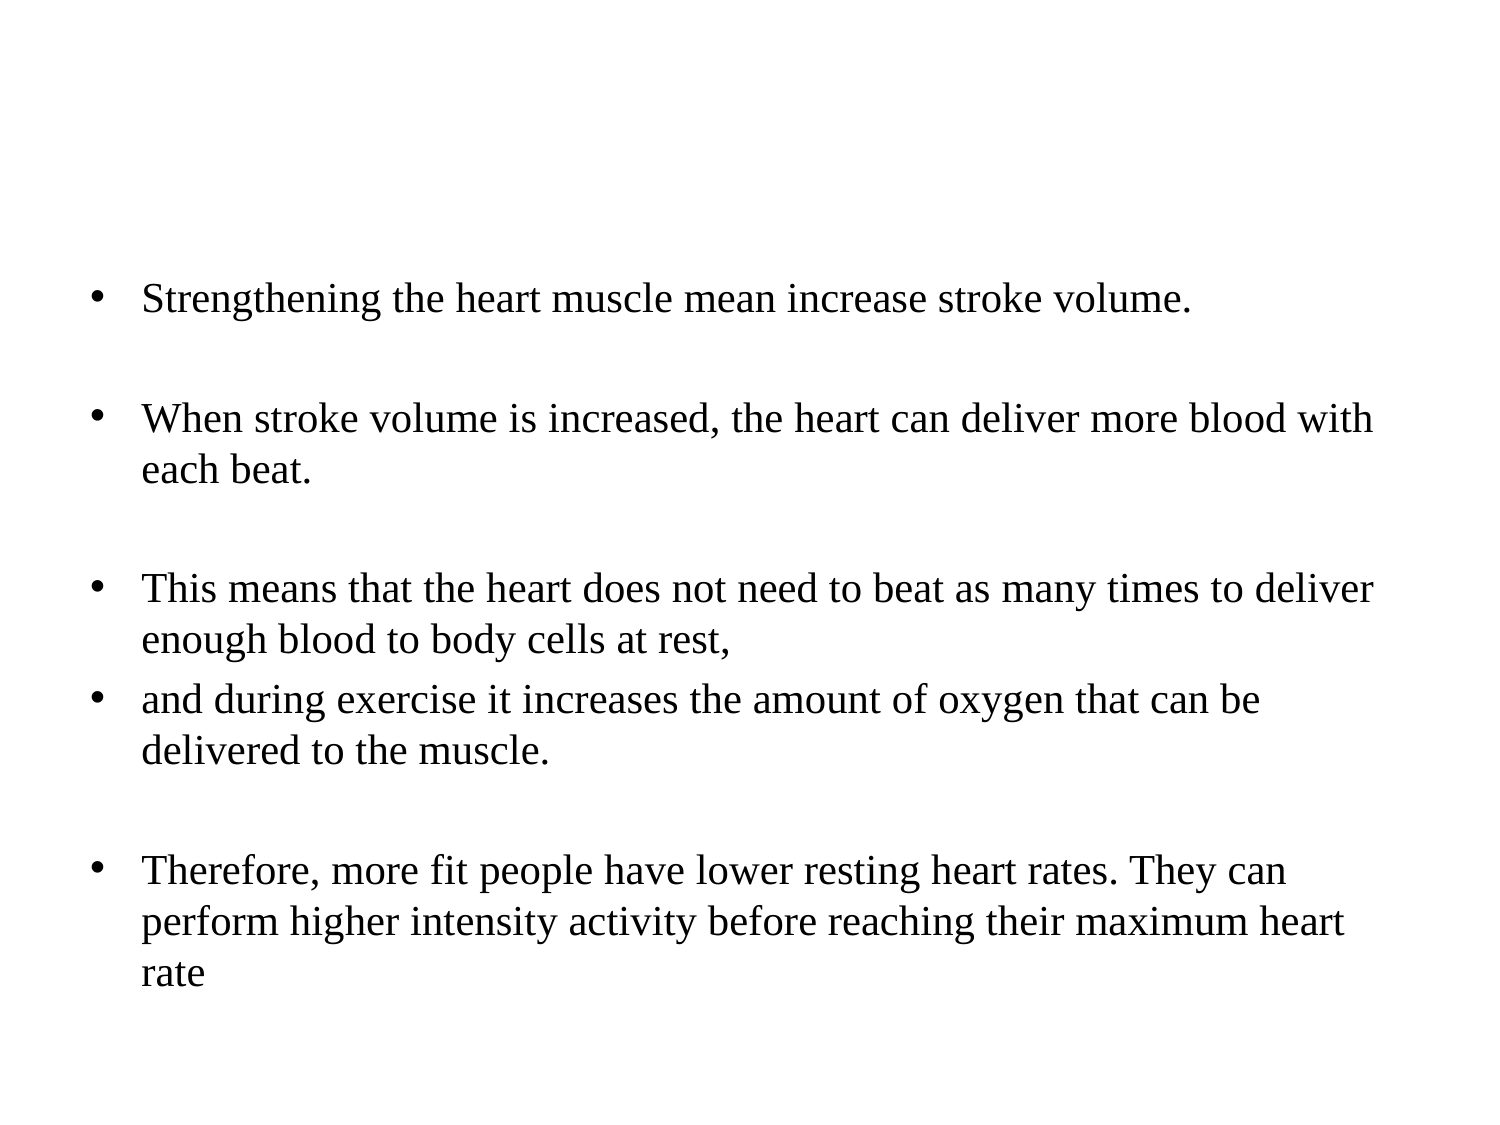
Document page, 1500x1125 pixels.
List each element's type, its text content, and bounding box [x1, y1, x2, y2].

list Strengthening the heart muscle mean increase stroke volume. When stroke volume is increased, the heart can deliver more blood with each beat. This means that the heart does not need to beat as many times to deliver enough blood to body cells at rest, and during exercise it increases the amount of oxygen that can be delivered to the muscle. Therefore, more fit people have lower resting heart rates. They can perform higher intensity activity before reaching their maximum heart rate [75, 262, 1425, 1005]
